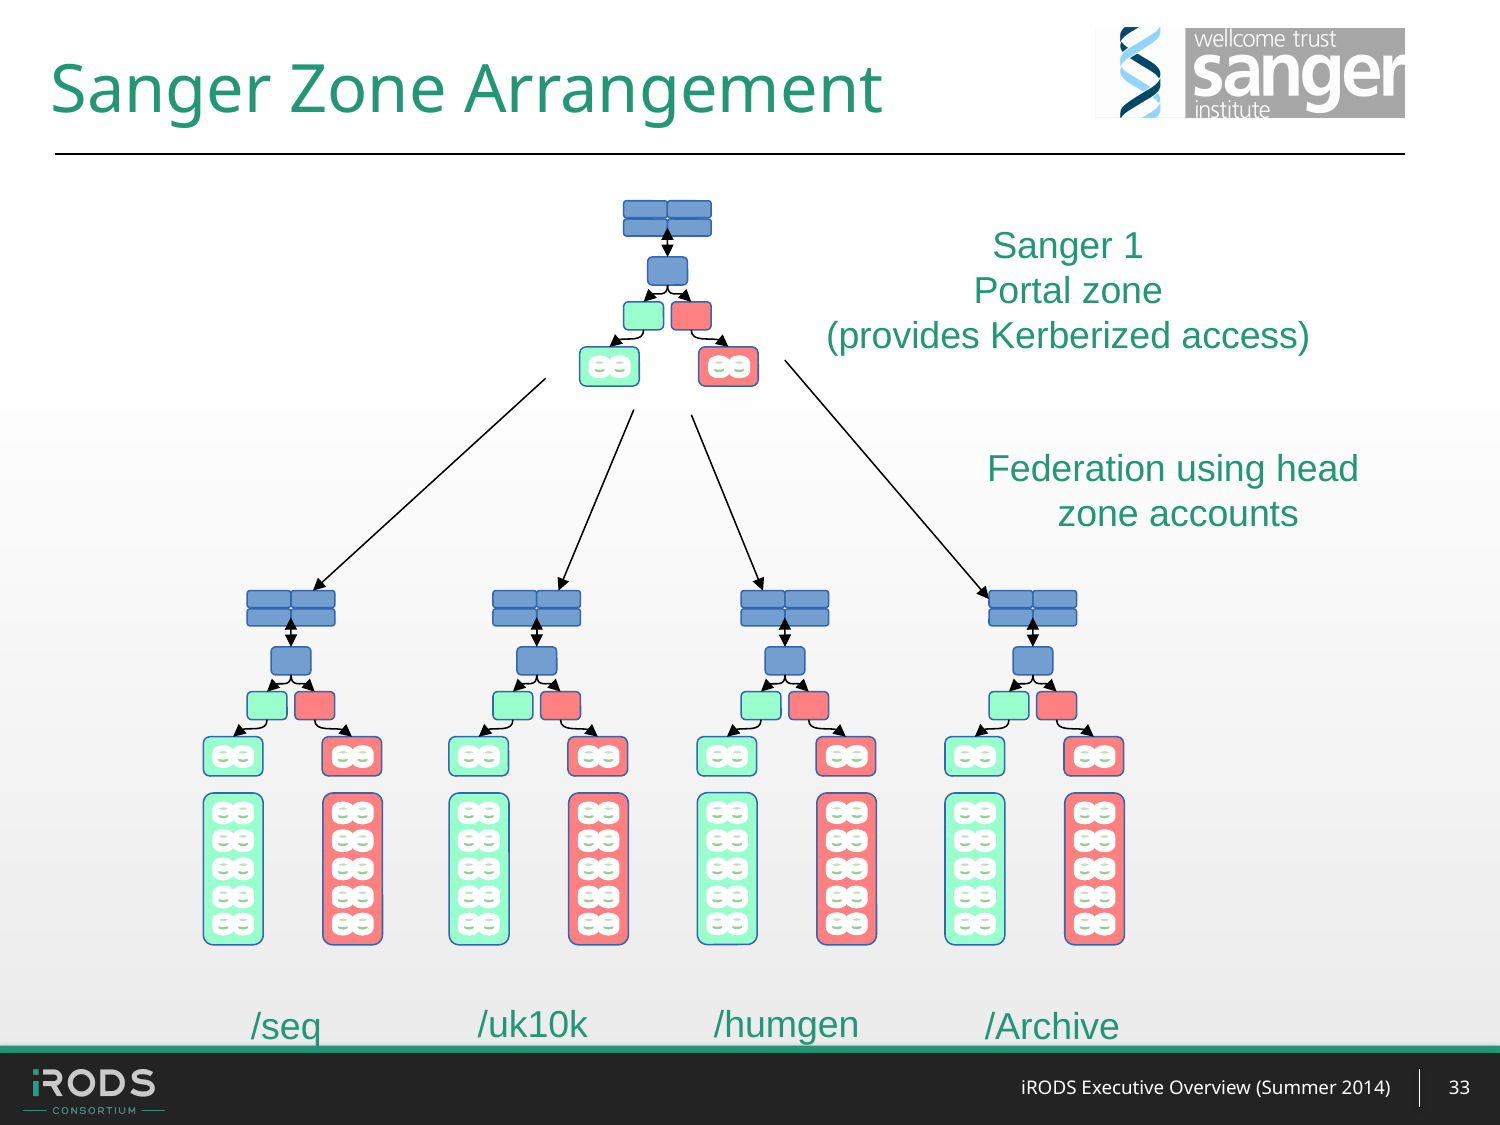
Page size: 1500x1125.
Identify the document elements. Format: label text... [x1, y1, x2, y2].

text_box [729, 747, 746, 765]
text_box [460, 832, 477, 850]
picture [23, 1069, 165, 1114]
text_box [741, 590, 785, 608]
text_box [1076, 860, 1093, 878]
text_box [235, 804, 252, 822]
text_box [540, 691, 581, 720]
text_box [691, 414, 764, 591]
text_box [600, 915, 617, 933]
text_box [536, 590, 581, 608]
text_box [957, 832, 973, 850]
text_box [334, 832, 351, 850]
text_box [709, 804, 726, 822]
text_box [784, 359, 990, 600]
text_box [611, 358, 628, 376]
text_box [760, 674, 783, 692]
text_box /uk10k [462, 992, 603, 1052]
text_box [765, 646, 805, 673]
text_box [788, 691, 829, 720]
text_box [334, 804, 351, 822]
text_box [1008, 674, 1031, 692]
text_box [957, 860, 973, 878]
text_box [1076, 748, 1093, 766]
text_box [957, 804, 973, 822]
text_box [623, 200, 667, 218]
text_box [848, 915, 865, 933]
text_box [697, 792, 758, 945]
text_box [977, 888, 993, 906]
text_box [828, 804, 845, 822]
text_box [977, 804, 993, 822]
text_box [537, 608, 581, 626]
text_box [481, 888, 497, 906]
text_box [215, 748, 232, 766]
text_box [977, 748, 993, 766]
text_box [492, 608, 537, 626]
text_box /seq [236, 994, 337, 1055]
text_box [568, 792, 629, 945]
text_box [580, 915, 597, 933]
text_box [354, 832, 371, 850]
text_box [816, 792, 877, 945]
text_box [460, 748, 477, 766]
text_box [1032, 590, 1077, 608]
text_box [354, 915, 371, 933]
text_box [623, 218, 668, 236]
text_box [709, 888, 726, 906]
text_box [1076, 804, 1093, 822]
text_box [448, 736, 509, 776]
text_box [957, 915, 973, 933]
text_box [291, 608, 335, 626]
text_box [726, 719, 762, 737]
text_box [1096, 804, 1113, 822]
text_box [609, 329, 644, 348]
text_box [600, 804, 617, 822]
text_box [1013, 646, 1053, 673]
text_box [516, 646, 557, 673]
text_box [1032, 674, 1057, 692]
text_box [215, 804, 232, 822]
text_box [478, 719, 513, 737]
text_box [828, 747, 845, 765]
text_box [828, 860, 845, 878]
text_box [600, 888, 617, 906]
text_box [643, 284, 666, 302]
text_box [977, 915, 993, 933]
text_box [668, 218, 712, 236]
text_box [492, 599, 537, 608]
text_box [247, 691, 288, 720]
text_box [312, 378, 546, 591]
text_box [235, 915, 252, 933]
text_box [989, 590, 1033, 608]
text_box /Archive [970, 994, 1135, 1055]
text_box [1056, 719, 1094, 737]
text_box [729, 860, 746, 878]
text_box [322, 792, 383, 945]
text_box [579, 346, 640, 387]
text_box [729, 915, 746, 933]
text_box [235, 888, 252, 906]
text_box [558, 409, 634, 592]
text_box [729, 804, 746, 822]
text_box [1076, 832, 1093, 850]
text_box [600, 748, 617, 766]
text_box [623, 301, 664, 330]
text_box [580, 860, 597, 878]
text_box [729, 832, 746, 850]
text_box [1036, 691, 1077, 720]
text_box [690, 329, 729, 348]
text_box [449, 792, 510, 945]
text_box [354, 804, 371, 822]
picture [1094, 27, 1406, 118]
text_box [334, 888, 351, 906]
text_box [848, 747, 865, 765]
text_box [945, 792, 1005, 945]
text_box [536, 674, 561, 692]
text_box [709, 915, 726, 933]
text_box [215, 860, 232, 878]
text_box [294, 691, 335, 720]
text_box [512, 674, 535, 692]
text_box [334, 860, 351, 878]
text_box [709, 832, 726, 850]
text_box [729, 888, 746, 906]
text_box [580, 748, 597, 766]
text_box [591, 358, 608, 376]
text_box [314, 719, 353, 737]
text_box [828, 832, 845, 850]
text_box [957, 888, 973, 906]
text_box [290, 674, 316, 692]
text_box [1096, 915, 1113, 933]
text_box [481, 832, 497, 850]
text_box [731, 358, 748, 376]
text_box Federation using head zone accounts [994, 437, 1385, 542]
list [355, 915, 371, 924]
text_box [697, 736, 757, 776]
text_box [233, 719, 268, 737]
text_box [785, 608, 829, 626]
text_box [1076, 888, 1093, 906]
text_box [711, 358, 728, 376]
text_box [203, 736, 263, 776]
text_box [848, 860, 865, 878]
text_box [667, 200, 712, 218]
text_box [481, 860, 497, 878]
text_box [1076, 915, 1093, 933]
text_box [600, 860, 617, 878]
slide_number 40 [335, 915, 351, 924]
text_box [1096, 888, 1113, 906]
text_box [266, 674, 289, 692]
text_box [600, 832, 617, 850]
text_box [481, 915, 497, 933]
text_box [203, 792, 264, 945]
text_box [247, 608, 291, 626]
text_box [215, 832, 232, 850]
text_box [1096, 832, 1113, 850]
text_box [481, 804, 497, 822]
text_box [974, 719, 1010, 737]
text_box [828, 888, 845, 906]
text_box /humgen [699, 992, 875, 1052]
text_box [671, 301, 712, 330]
text_box [1063, 736, 1124, 776]
text_box [580, 804, 597, 822]
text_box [667, 284, 692, 302]
text_box [828, 915, 845, 933]
text_box [354, 860, 371, 878]
text_box [291, 590, 335, 608]
text_box [709, 860, 726, 878]
text_box [945, 736, 1005, 776]
text_box [460, 804, 477, 822]
text_box [848, 888, 865, 906]
text_box [481, 748, 497, 766]
text_box [647, 256, 688, 283]
text_box [580, 888, 597, 906]
text_box [1096, 860, 1113, 878]
text_box [460, 860, 477, 878]
text_box [1064, 792, 1125, 945]
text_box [784, 674, 809, 692]
text_box [460, 915, 477, 933]
text_box [334, 915, 351, 933]
text_box [334, 748, 351, 766]
text_box [460, 888, 477, 906]
text_box [988, 608, 1033, 626]
text_box [235, 860, 252, 878]
text_box [215, 888, 232, 906]
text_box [808, 719, 847, 737]
text_box [989, 691, 1029, 720]
text_box [235, 748, 252, 766]
text_box [580, 832, 597, 850]
text_box [977, 860, 993, 878]
footer iRODS Executive Overview (Summer 2014) [721, 1068, 1406, 1108]
text_box [741, 691, 782, 720]
text_box [492, 691, 533, 720]
text_box [271, 646, 311, 673]
text_box [816, 736, 876, 776]
text_box [977, 832, 993, 850]
text_box [322, 736, 382, 776]
text_box [741, 608, 785, 626]
text_box [235, 832, 252, 850]
slide_number 33 [1434, 1068, 1496, 1108]
text_box [709, 747, 726, 765]
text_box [560, 719, 599, 737]
text_box [698, 346, 759, 387]
text_box [1096, 748, 1113, 766]
text_box [354, 888, 371, 906]
text_box [567, 736, 628, 776]
text_box Sanger 1 Portal zone (provides Kerberized access) [811, 213, 1326, 364]
text_box [848, 804, 865, 822]
text_box [957, 748, 973, 766]
text_box [354, 748, 371, 766]
text_box [848, 832, 865, 850]
text_box [1033, 608, 1077, 626]
text_box [215, 915, 232, 933]
text_box [247, 590, 291, 608]
title Sanger Zone Arrangement [35, 27, 1386, 145]
